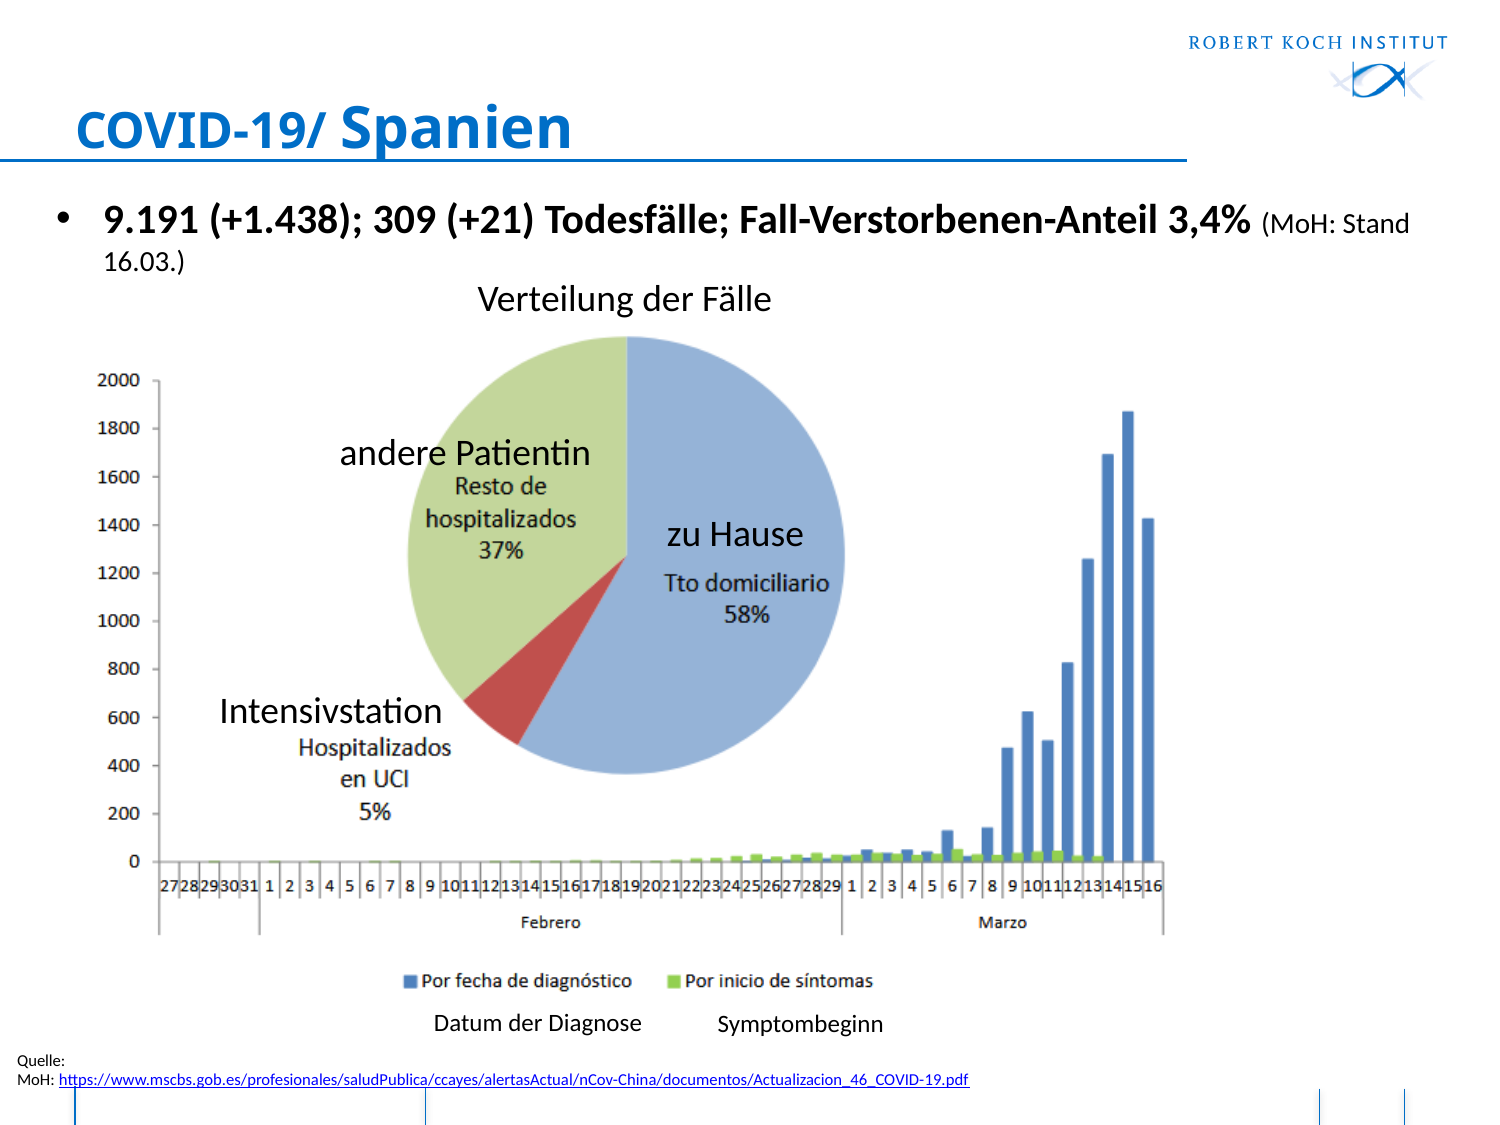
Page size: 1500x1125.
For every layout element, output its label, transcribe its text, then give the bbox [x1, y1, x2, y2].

text_box 9.191 (+1.438); 309 (+21) Todesfälle; Fall-Verstorbenen-Anteil 3,4% (MoH: Stand 16.03.) [41, 184, 1471, 285]
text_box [204, 266, 853, 851]
picture [88, 371, 1173, 1000]
title COVID-19/ Spanien [75, 90, 1403, 161]
picture [1182, 29, 1454, 109]
text_box Quelle: MoH: https://www.mscbs.gob.es/profesionales/saludPublica/ccayes/alertasActual/nCov-China/documentos/Actualizacion_46_COVID-19.pdf [2, 1041, 1302, 1097]
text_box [418, 999, 916, 1046]
